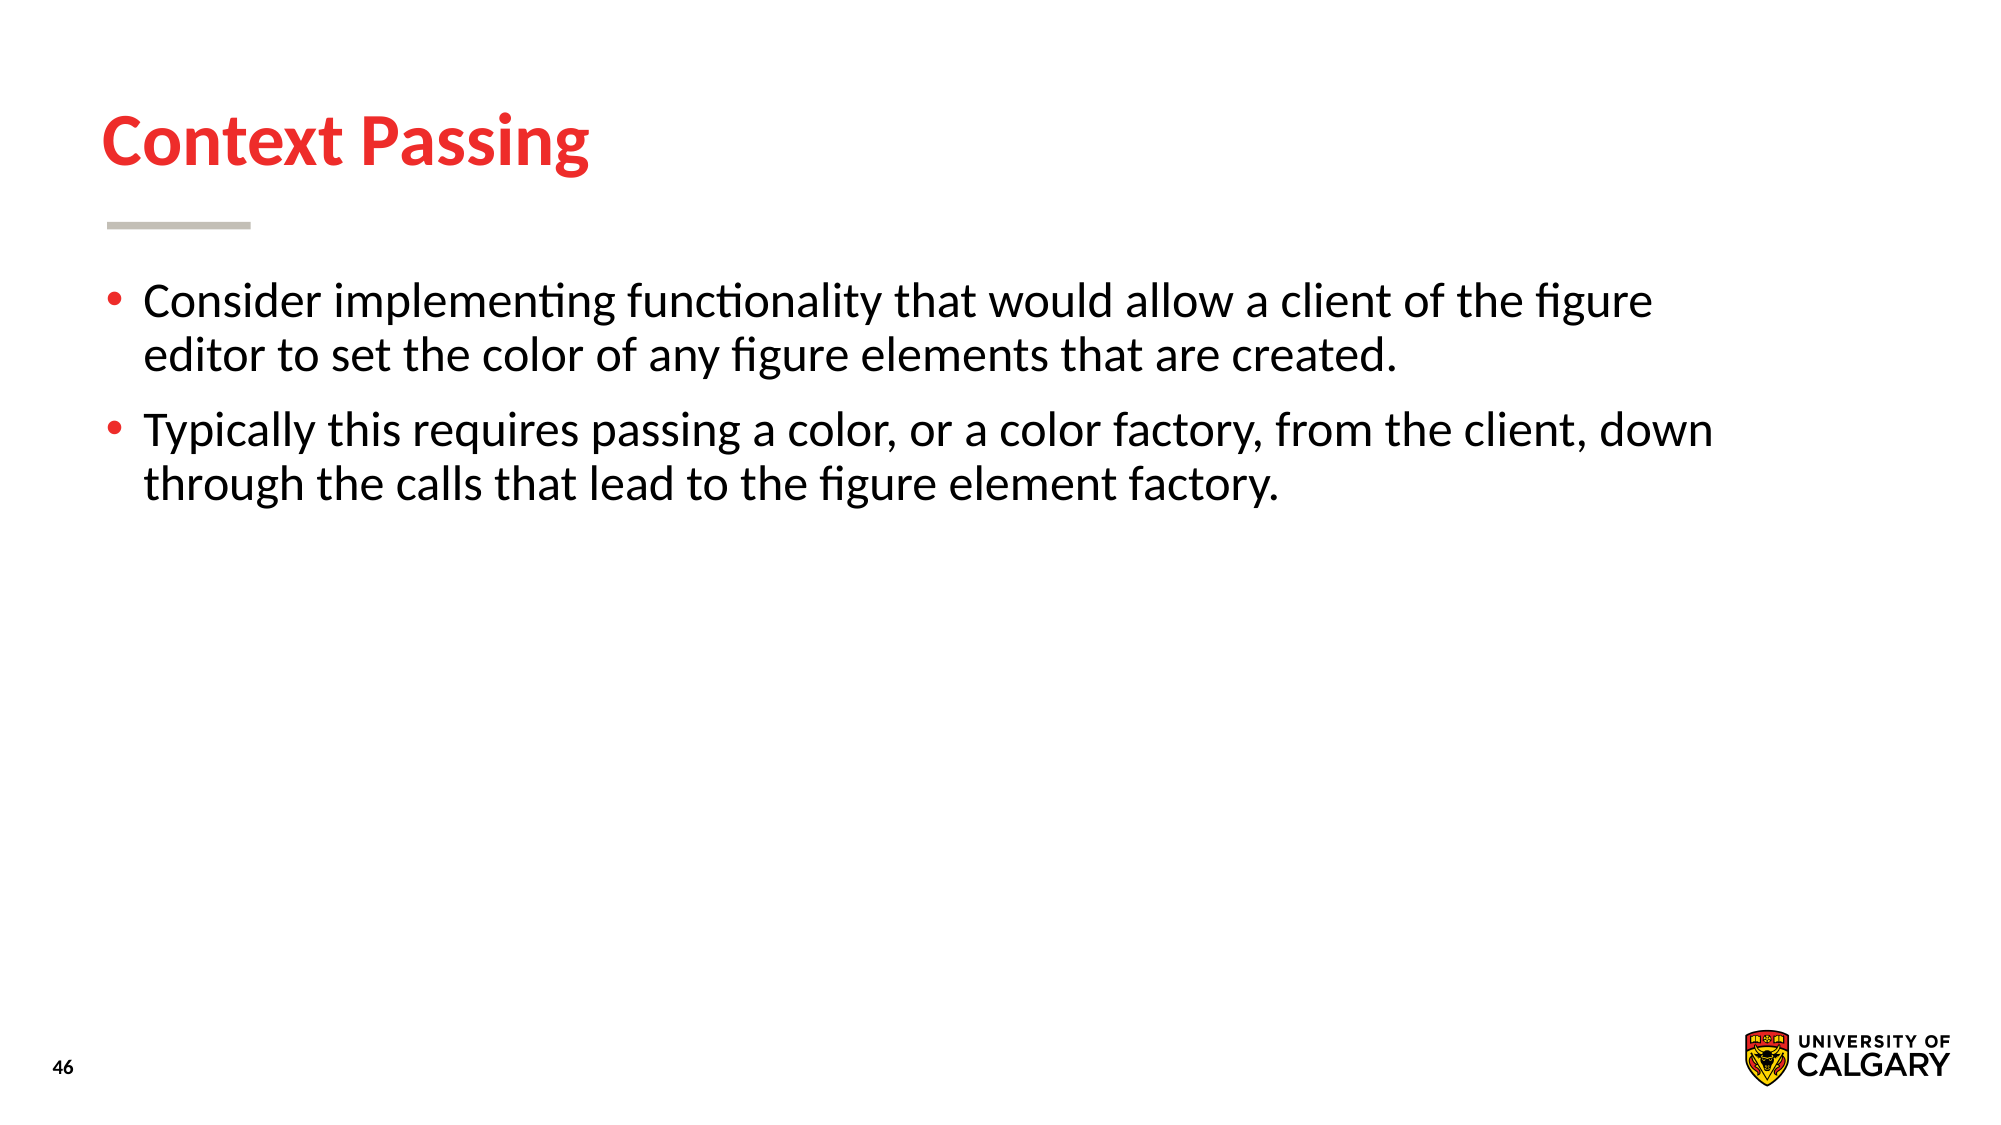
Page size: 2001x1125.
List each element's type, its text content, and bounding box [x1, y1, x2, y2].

title Context Passing [87, 60, 1774, 222]
list Consider implementing functionality that would allow a client of the figure editor to set the color of any figure elements that are created. Typically this requires passing a color, or a color factory, from the client, down through the calls that lead to the figure element factory. [91, 266, 1774, 981]
picture [1722, 1012, 1973, 1099]
